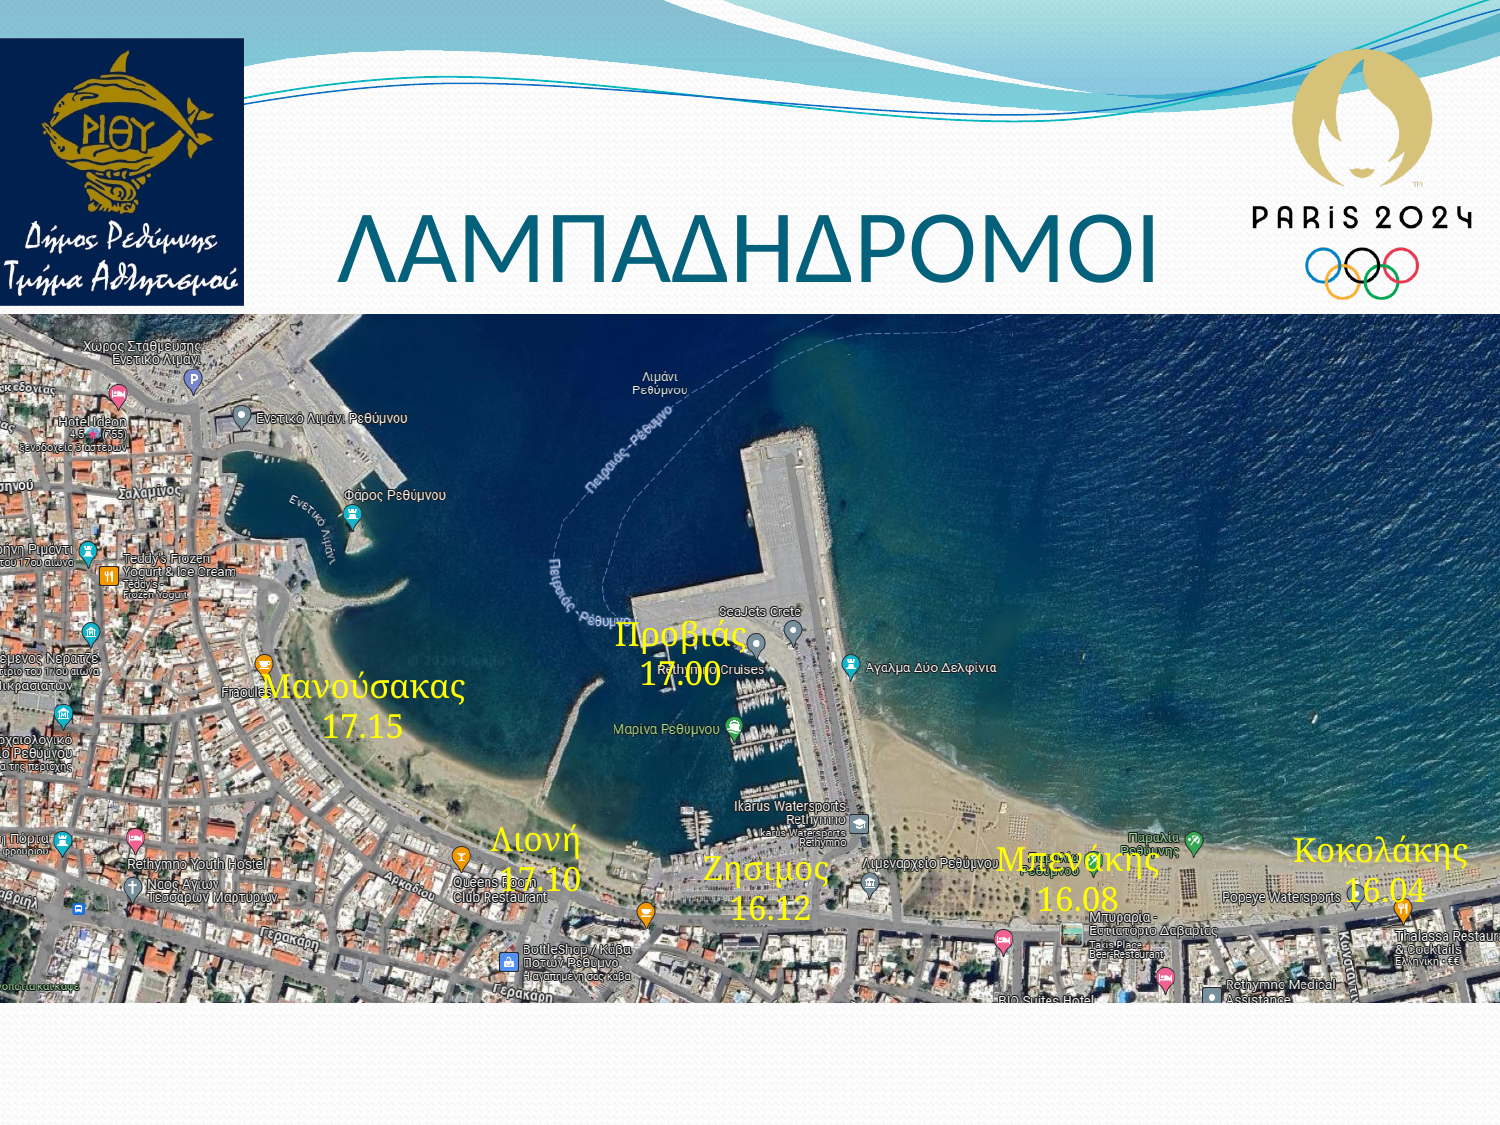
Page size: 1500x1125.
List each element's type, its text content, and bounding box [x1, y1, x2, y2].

picture [0, 38, 244, 307]
picture [0, 314, 1500, 1003]
picture [1245, 42, 1478, 307]
title ΛΑΜΠΑΔΗΔΡΟΜΟΙ [251, 115, 1238, 303]
